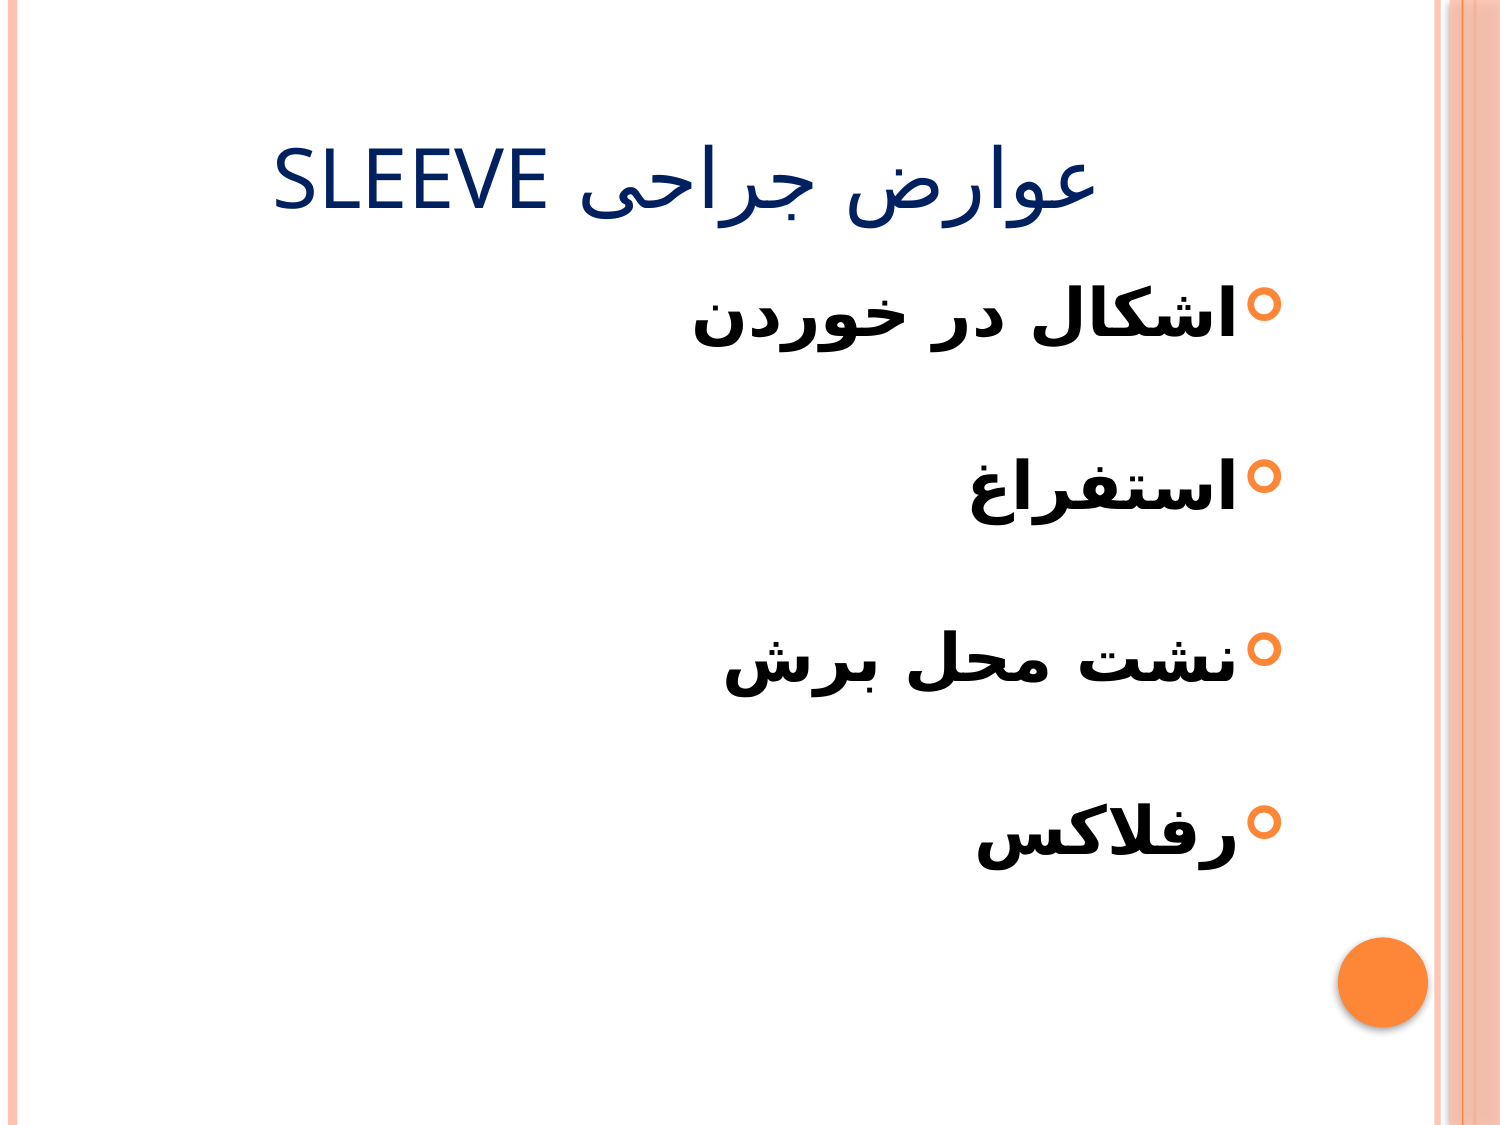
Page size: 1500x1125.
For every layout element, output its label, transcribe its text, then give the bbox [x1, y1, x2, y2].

list اشکال در خوردن استفراغ نشت محل برش رفلاکس [75, 262, 1300, 1062]
title عوارض جراحی Sleeve [75, 45, 1300, 233]
